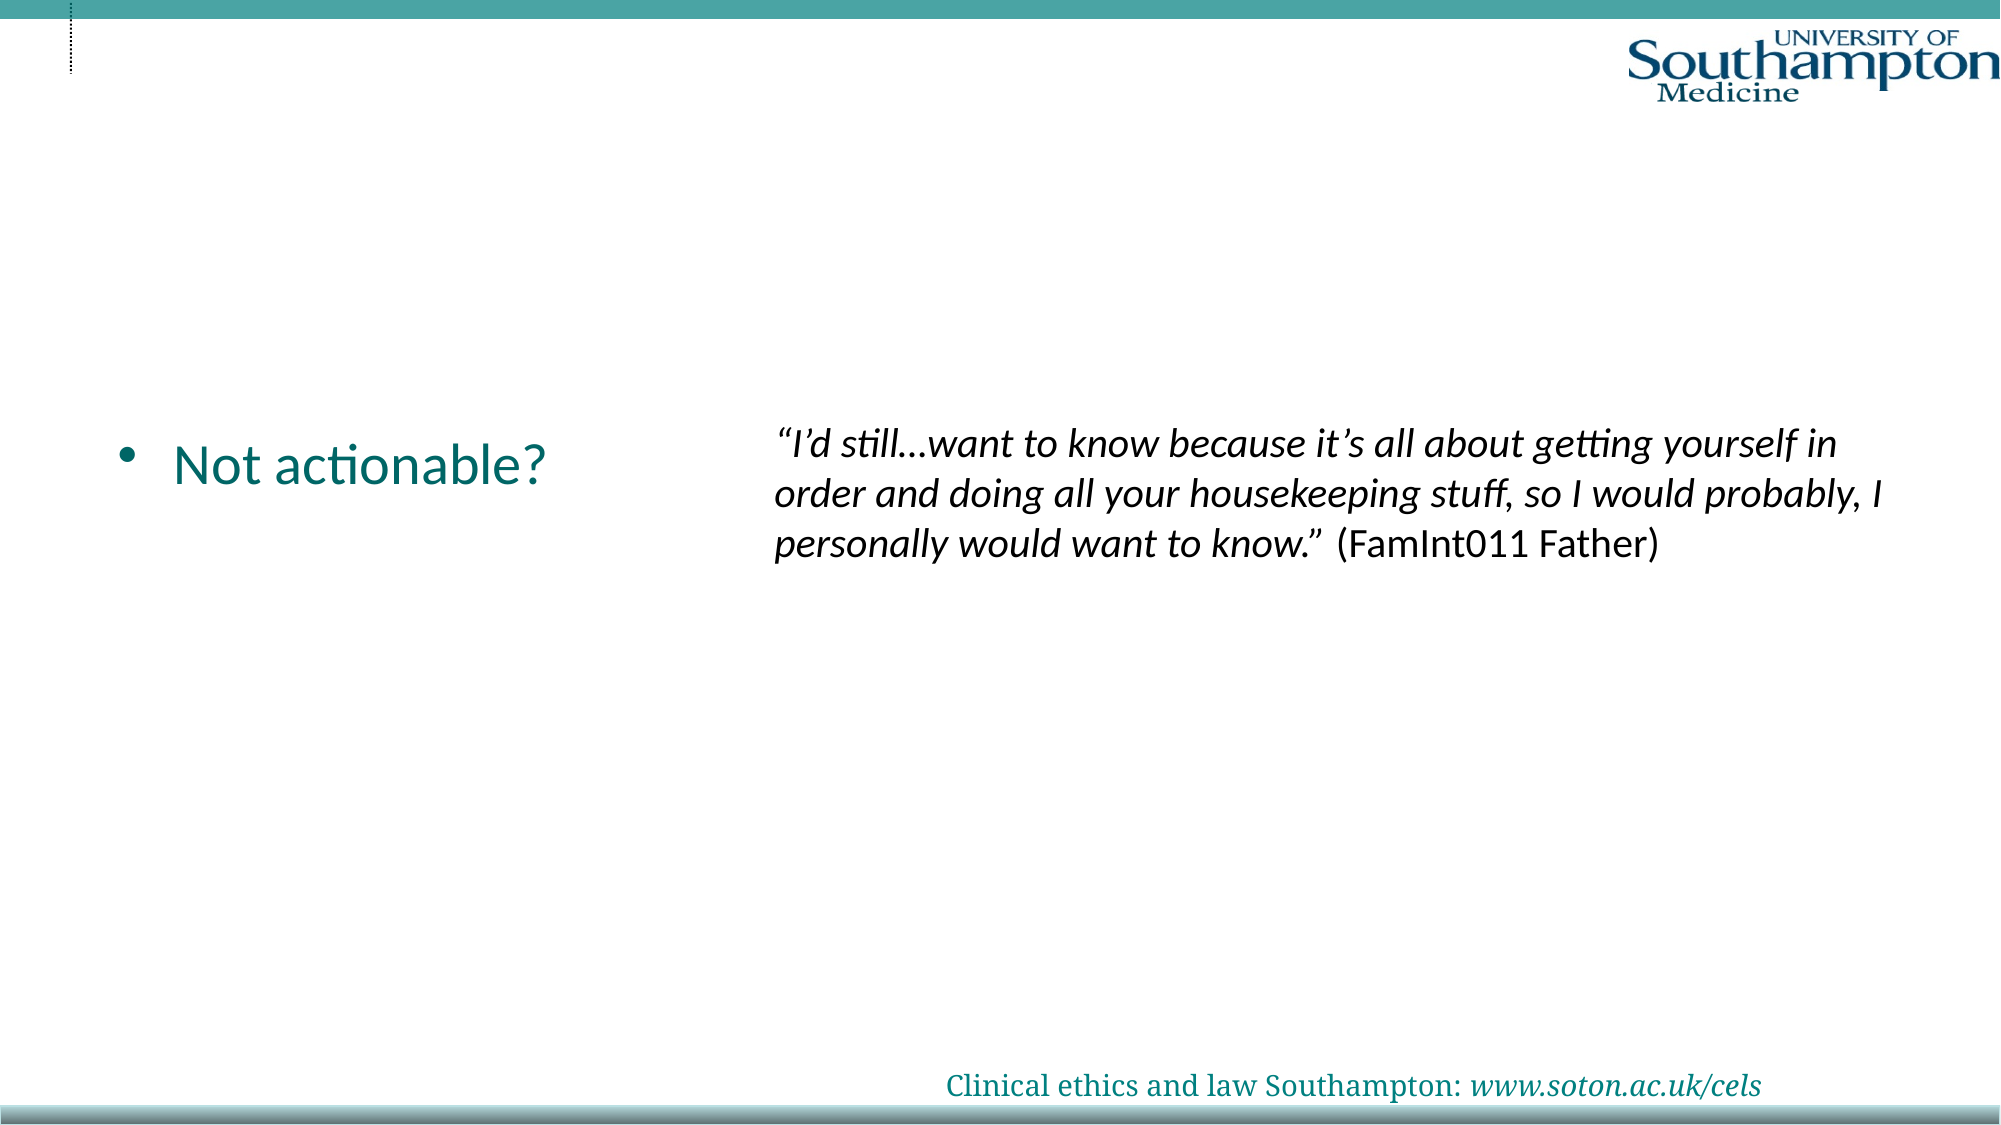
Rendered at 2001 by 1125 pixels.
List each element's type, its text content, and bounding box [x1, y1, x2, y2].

picture [1629, 30, 2000, 102]
list “I’d still…want to know because it’s all about getting yourself in order and doing all your housekeeping stuff, so I would probably, I personally would want to know.” (FamInt011 Father) [759, 308, 1903, 1052]
list Not actionable? [102, 255, 986, 998]
